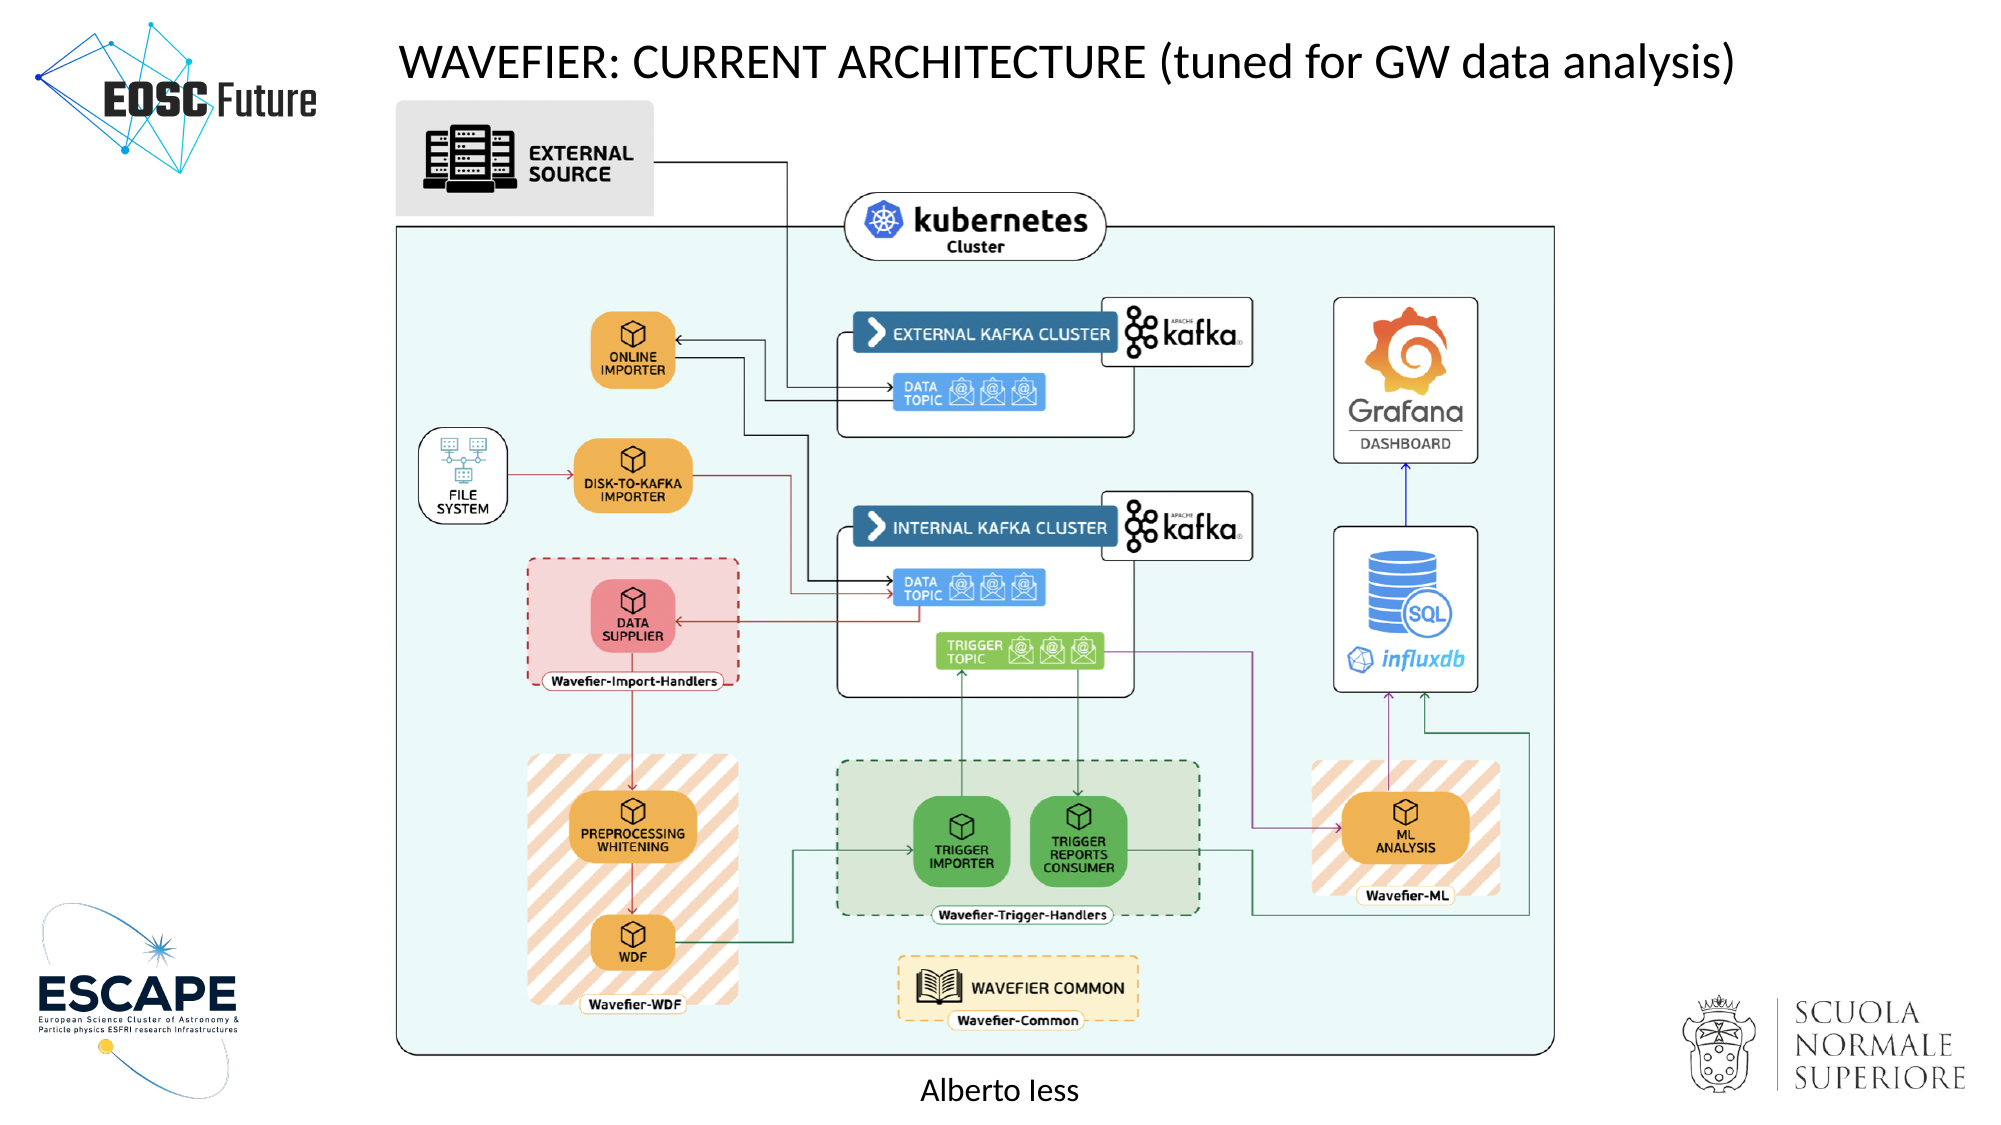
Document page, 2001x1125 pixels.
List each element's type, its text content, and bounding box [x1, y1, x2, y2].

picture [1682, 994, 1965, 1093]
footer Alberto Iess [662, 1079, 1338, 1119]
text_box WAVEFIER: CURRENT ARCHITECTURE (tuned for GW data analysis) [383, 21, 1830, 97]
picture [35, 897, 241, 1103]
picture [375, 91, 1580, 1079]
picture [35, 22, 316, 174]
